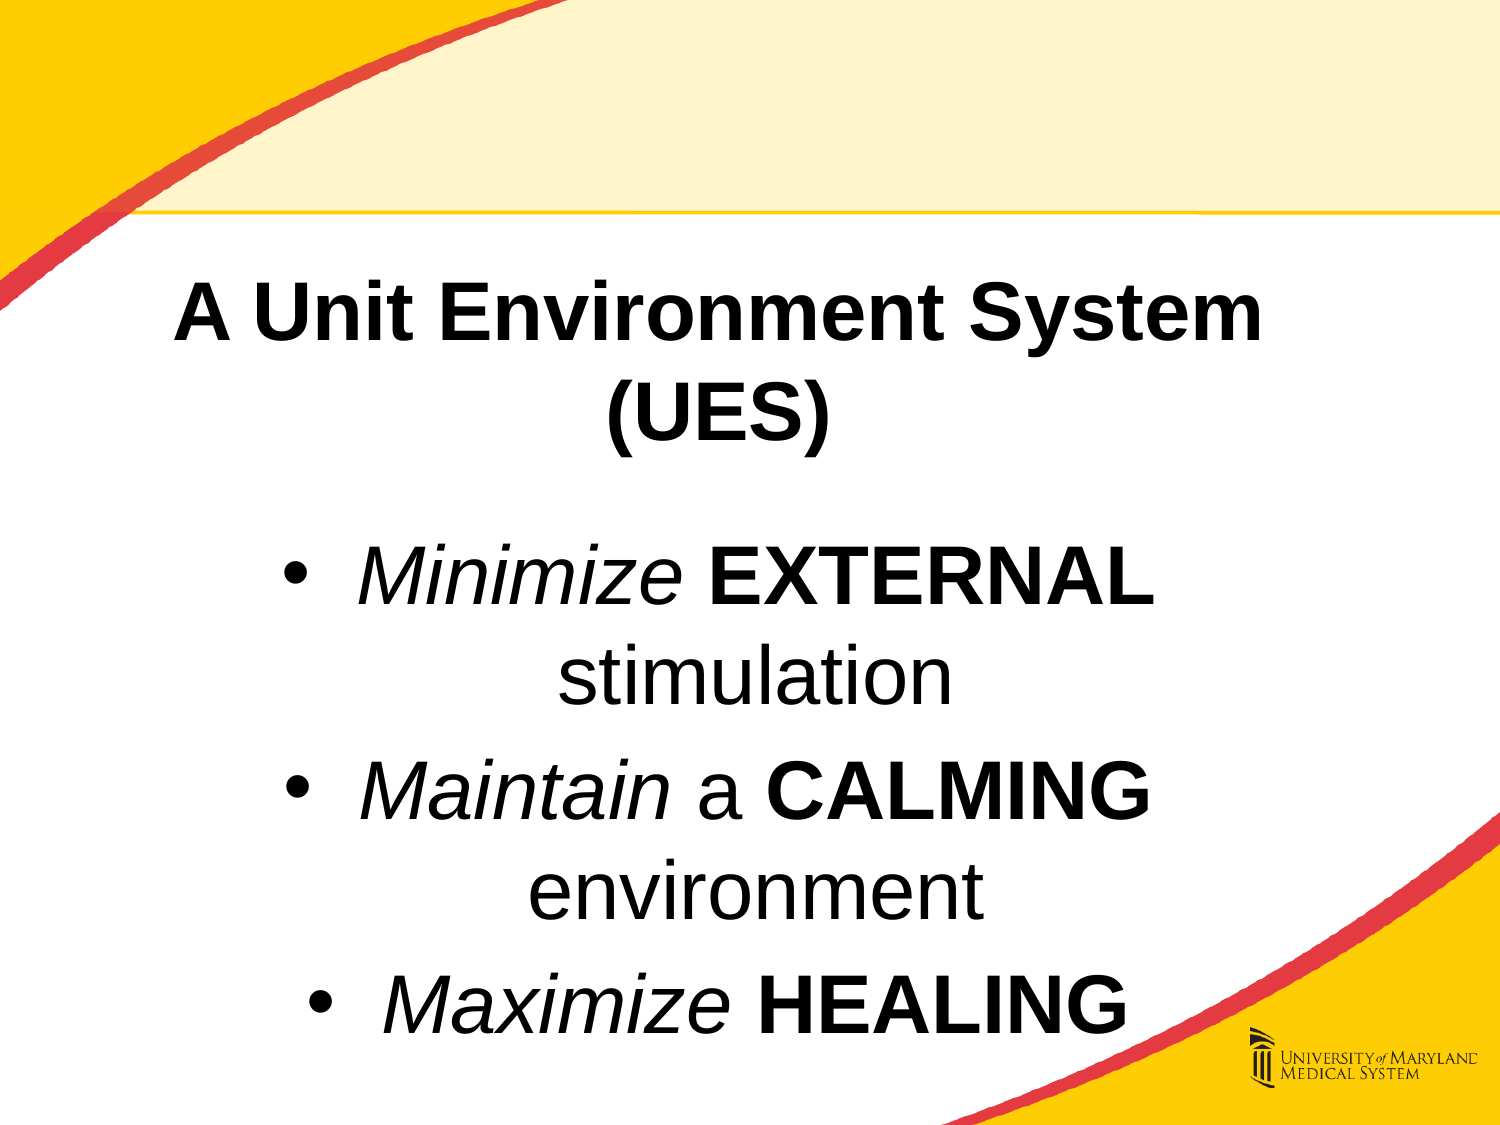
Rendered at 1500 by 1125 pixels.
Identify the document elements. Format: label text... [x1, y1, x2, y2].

picture [0, 213, 1500, 1125]
list A Unit Environment System (UES) Minimize EXTERNAL stimulation Maintain a CALMING environment Maximize HEALING [99, 249, 1338, 1038]
